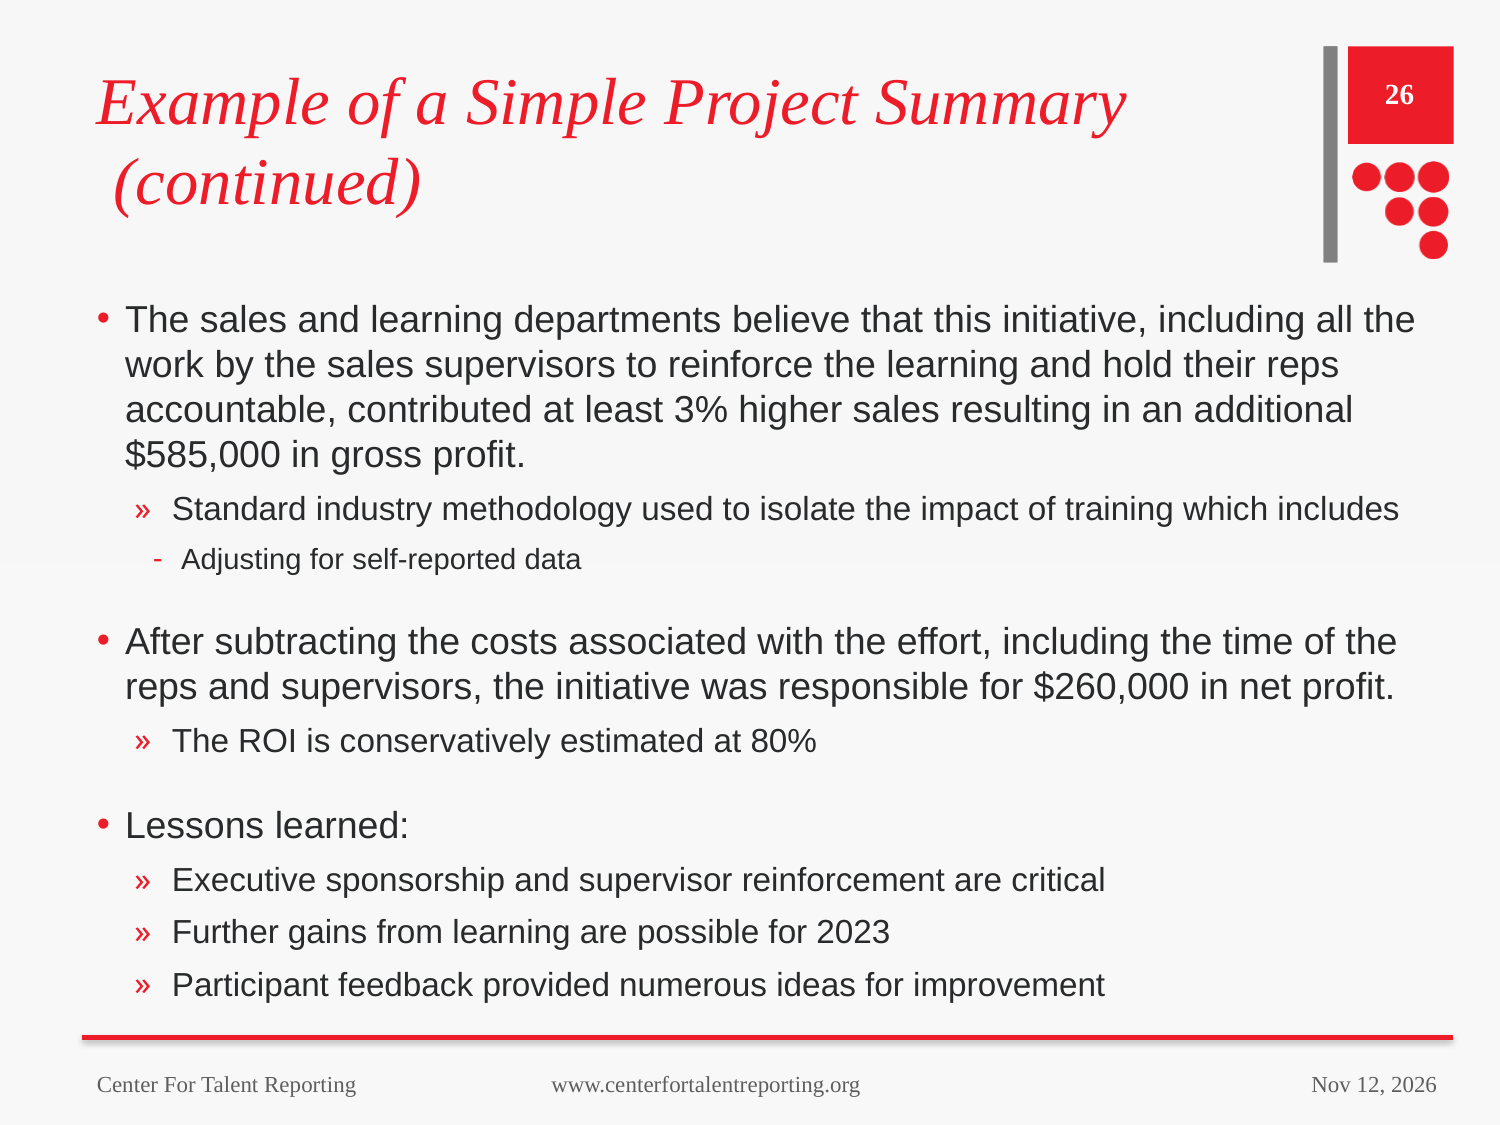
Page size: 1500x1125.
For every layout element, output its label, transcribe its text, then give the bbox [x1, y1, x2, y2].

picture [1352, 161, 1449, 259]
footer Center For Talent Reporting www.centerfortalentreporting.org [81, 1053, 1075, 1114]
title Example of a Simple Project Summary (continued) [81, 50, 1322, 266]
slide_number 9-Aug-22 [1102, 1053, 1453, 1114]
list The sales and learning departments believe that this initiative, including all the work by the sales supervisors to reinforce the learning and hold their reps accountable, contributed at least 3% higher sales resulting in an additional $585,000 in gross profit. Standard industry methodology used to isolate the impact of training which includes Adjusting for self-reported data After subtracting the costs associated with the effort, including the time of the reps and supervisors, the initiative was responsible for $260,000 in net profit. The ROI is conservatively estimated at 80% Lessons learned: Executive sponsorship and supervisor reinforcement are critical Further gains from learning are possible for 2023 Participant feedback provided numerous ideas for improvement [81, 287, 1453, 1013]
slide_number 26 [1349, 62, 1450, 123]
